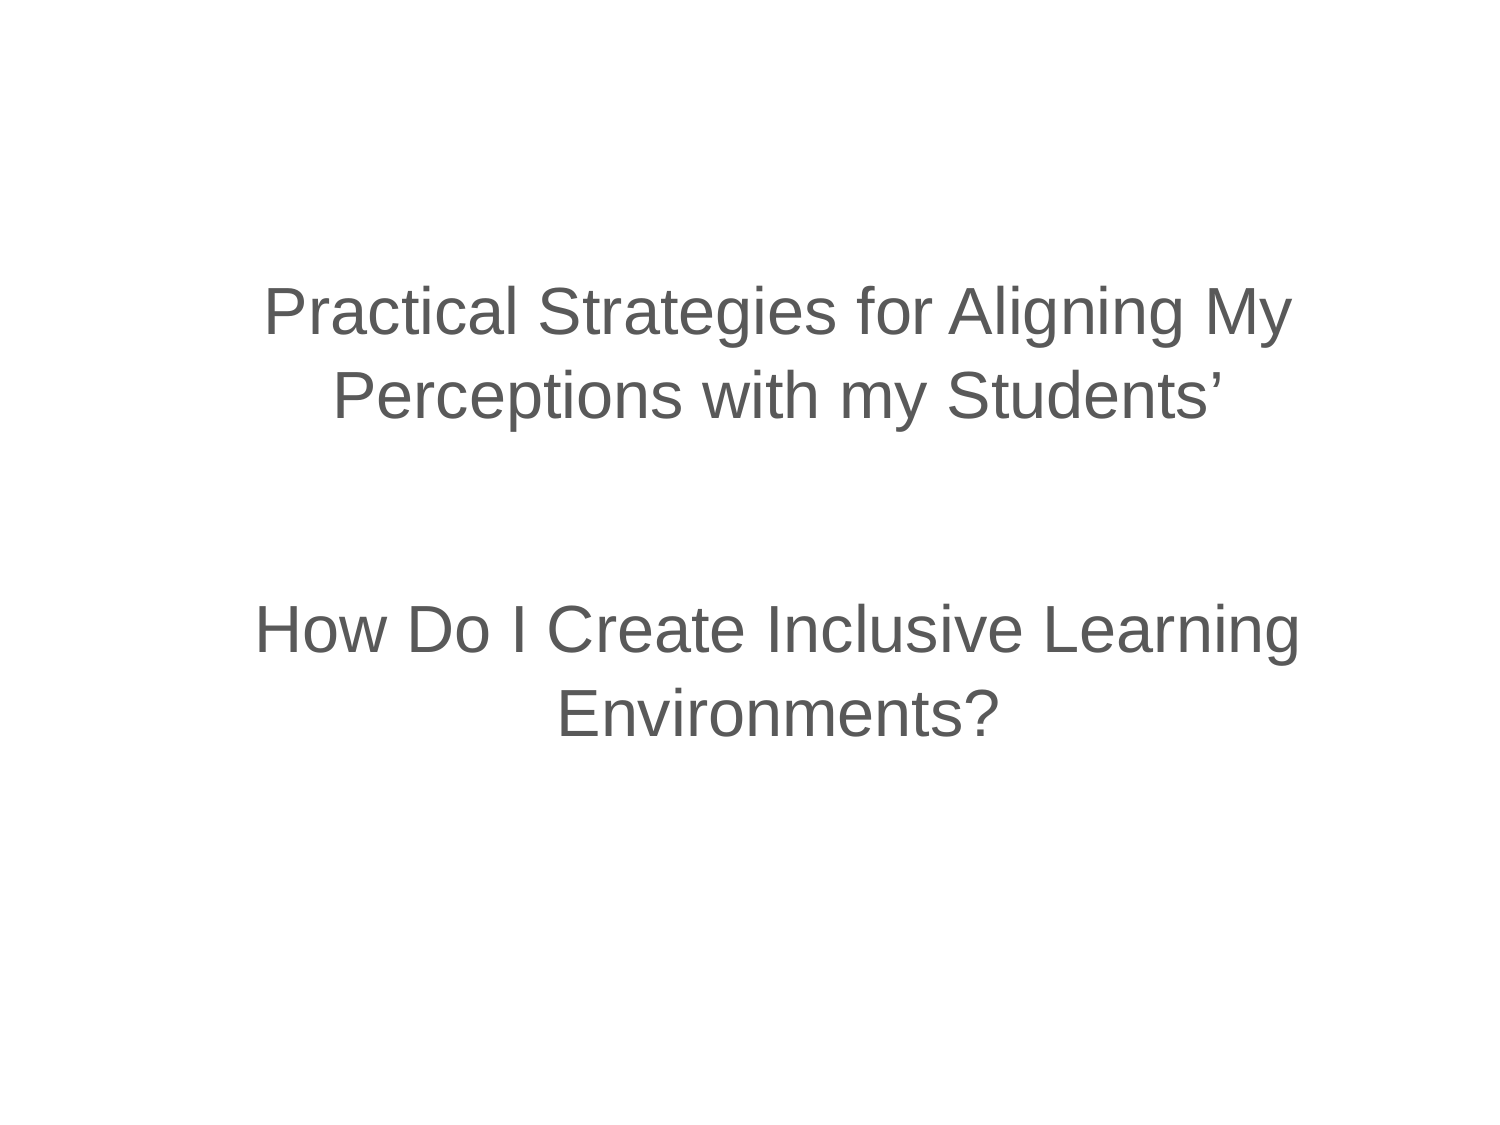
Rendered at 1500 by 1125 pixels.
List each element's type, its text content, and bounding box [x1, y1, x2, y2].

subtitle Practical Strategies for Aligning My Perceptions with my Students’ How Do I Create Inclusive Learning Environments? [68, 248, 1433, 1037]
